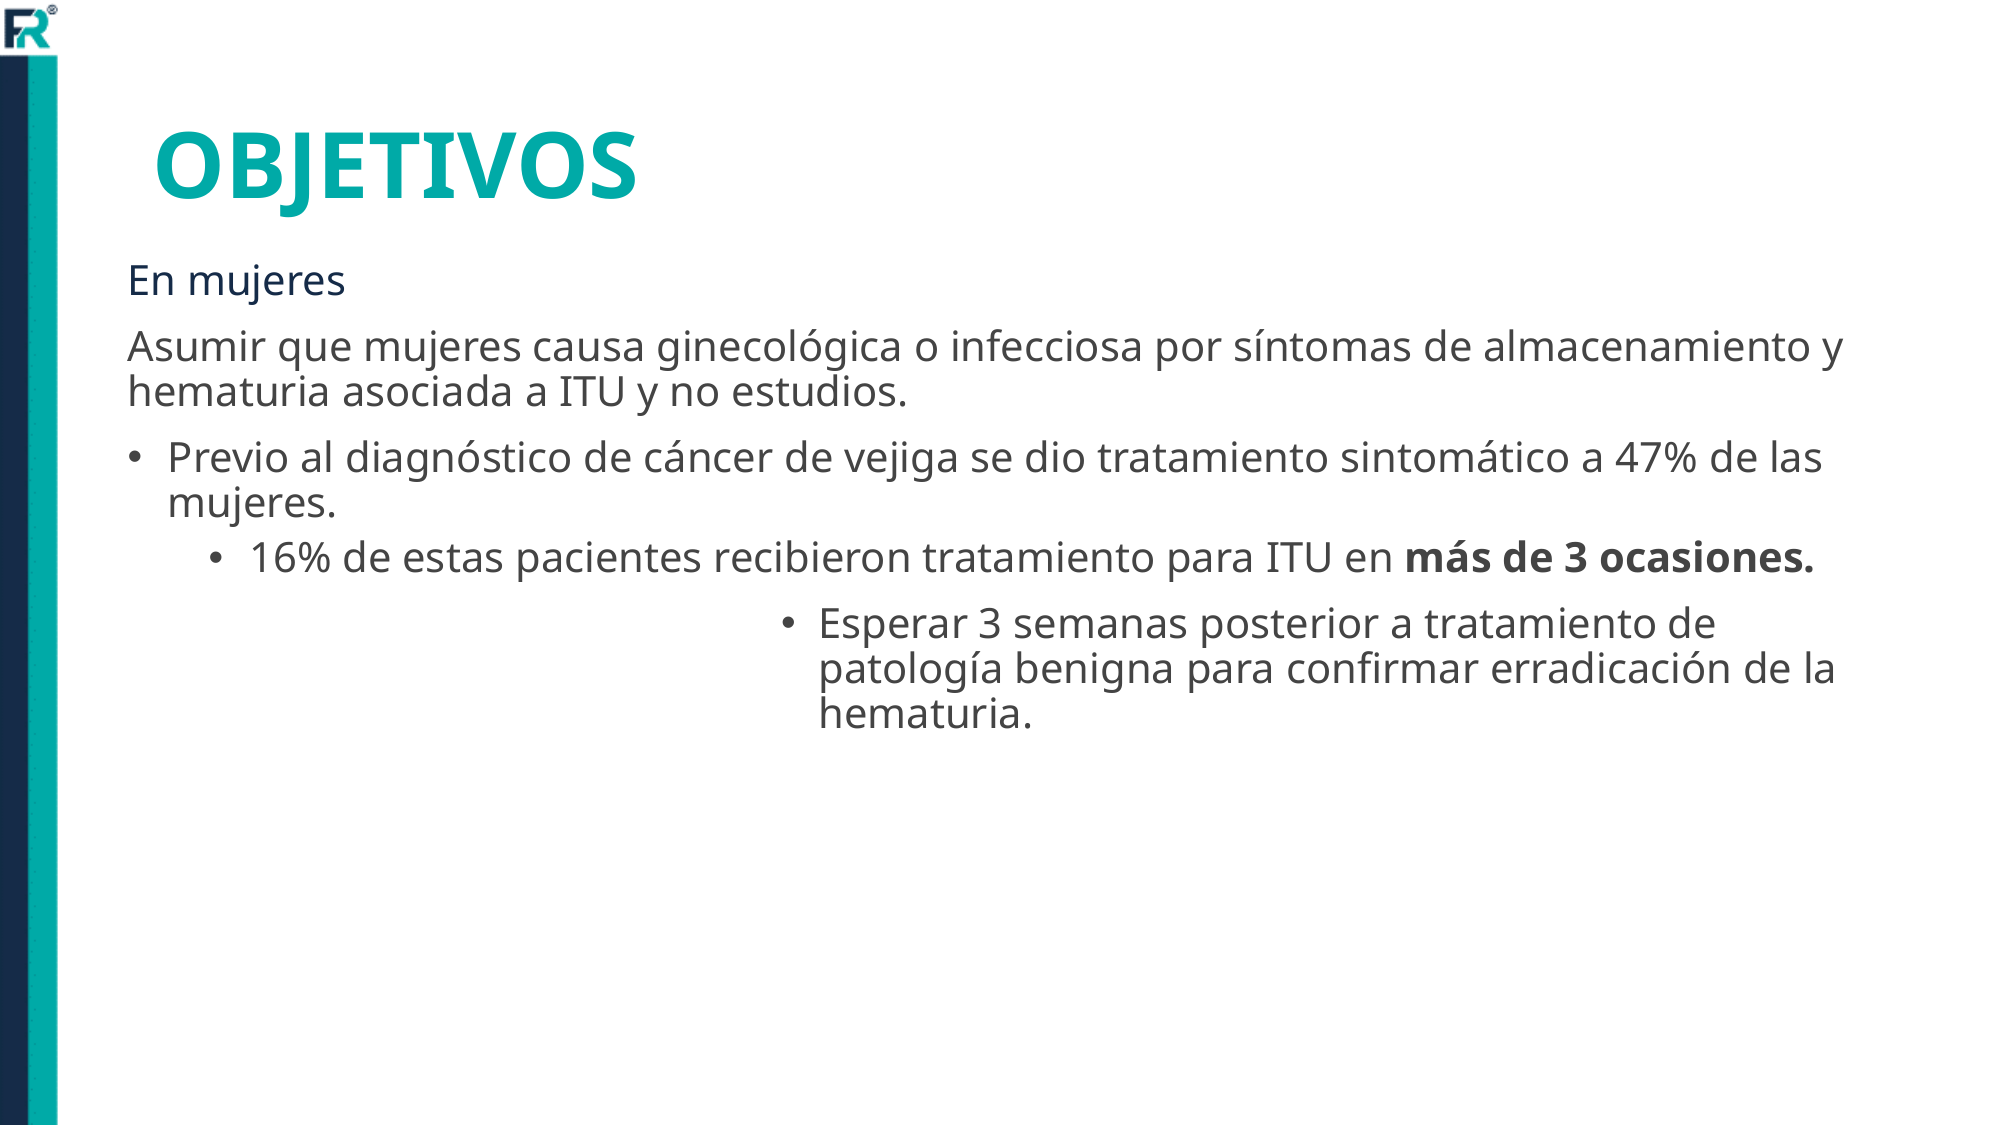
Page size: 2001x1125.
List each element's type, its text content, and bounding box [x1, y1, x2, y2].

list En mujeres Asumir que mujeres causa ginecológica o infecciosa por síntomas de almacenamiento y hematuria asociada a ITU y no estudios. Previo al diagnóstico de cáncer de vejiga se dio tratamiento sintomático a 47% de las mujeres. 16% de estas pacientes recibieron tratamiento para ITU en más de 3 ocasiones. [112, 252, 1863, 595]
title OBJETIVOS [137, 59, 1863, 252]
picture [0, 0, 2001, 1125]
list Esperar 3 semanas posterior a tratamiento de patología benigna para confirmar erradicación de la hematuria. [766, 595, 1863, 991]
